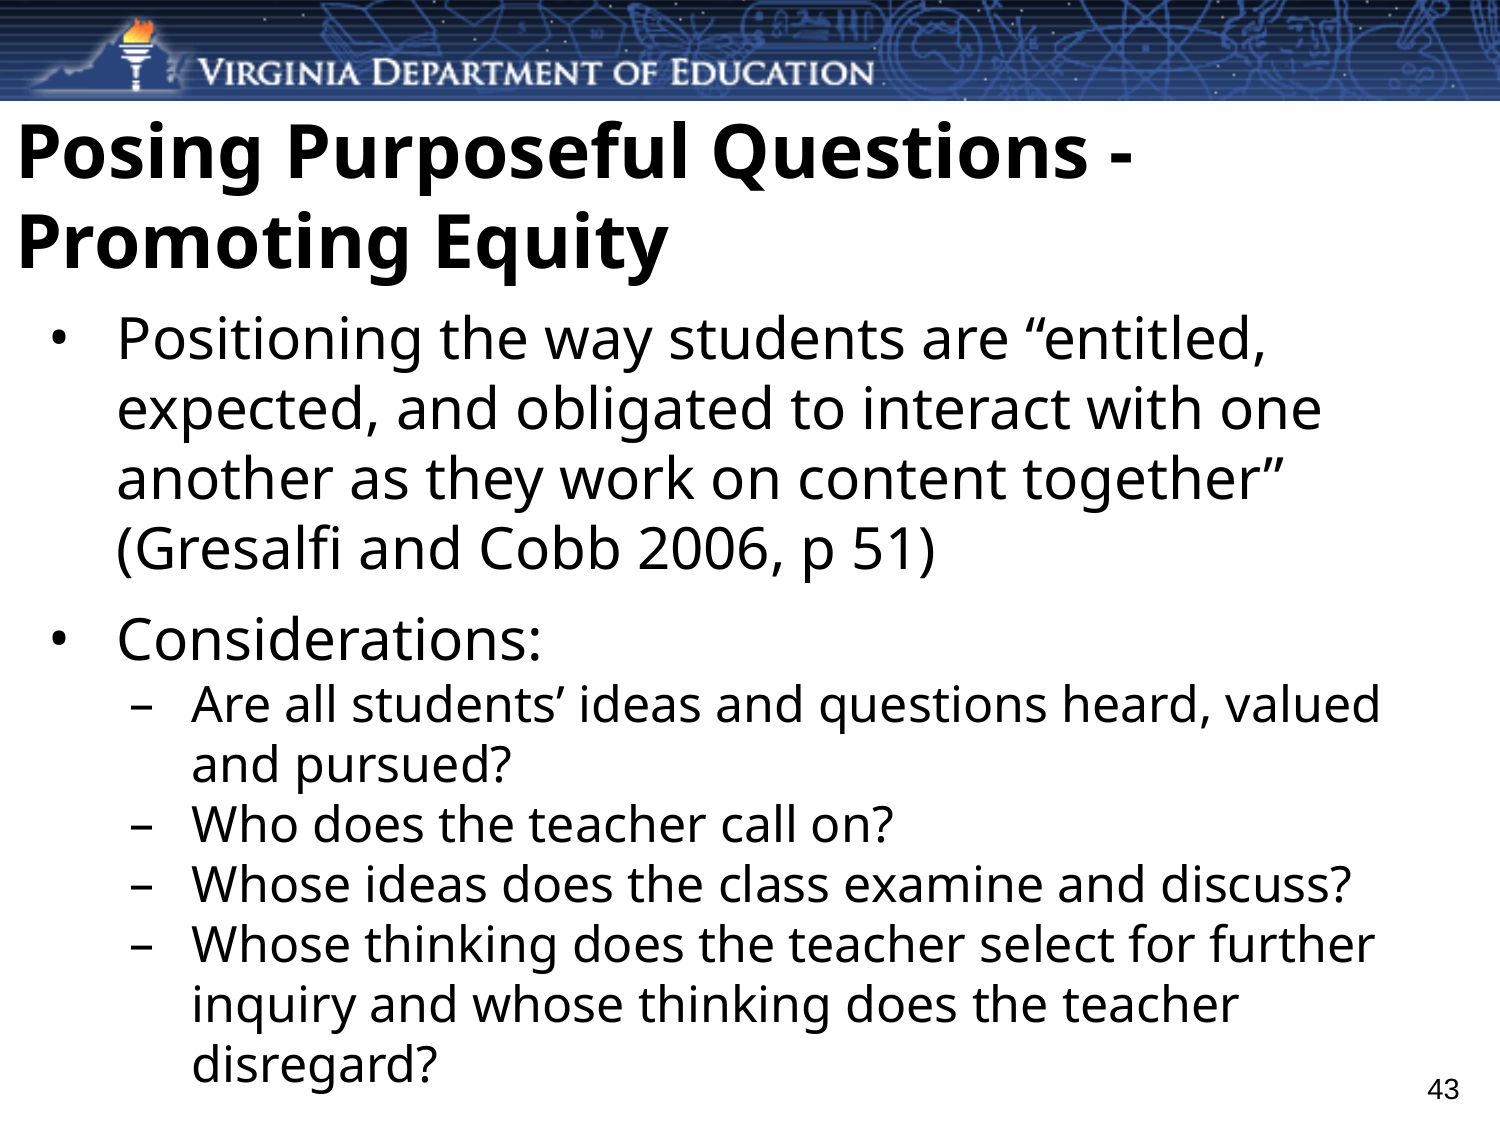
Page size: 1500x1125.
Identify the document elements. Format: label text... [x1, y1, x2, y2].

slide_number 43 [1125, 1062, 1475, 1125]
picture [0, 0, 1500, 99]
list Positioning the way students are “entitled, expected, and obligated to interact with one another as they work on content together” (Gresalfi and Cobb 2006, p 51) Considerations: Are all students’ ideas and questions heard, valued and pursued? Who does the teacher call on? Whose ideas does the class examine and discuss? Whose thinking does the teacher select for further inquiry and whose thinking does the teacher disregard? [26, 286, 1474, 1029]
title Posing Purposeful Questions - Promoting Equity [0, 99, 1500, 288]
